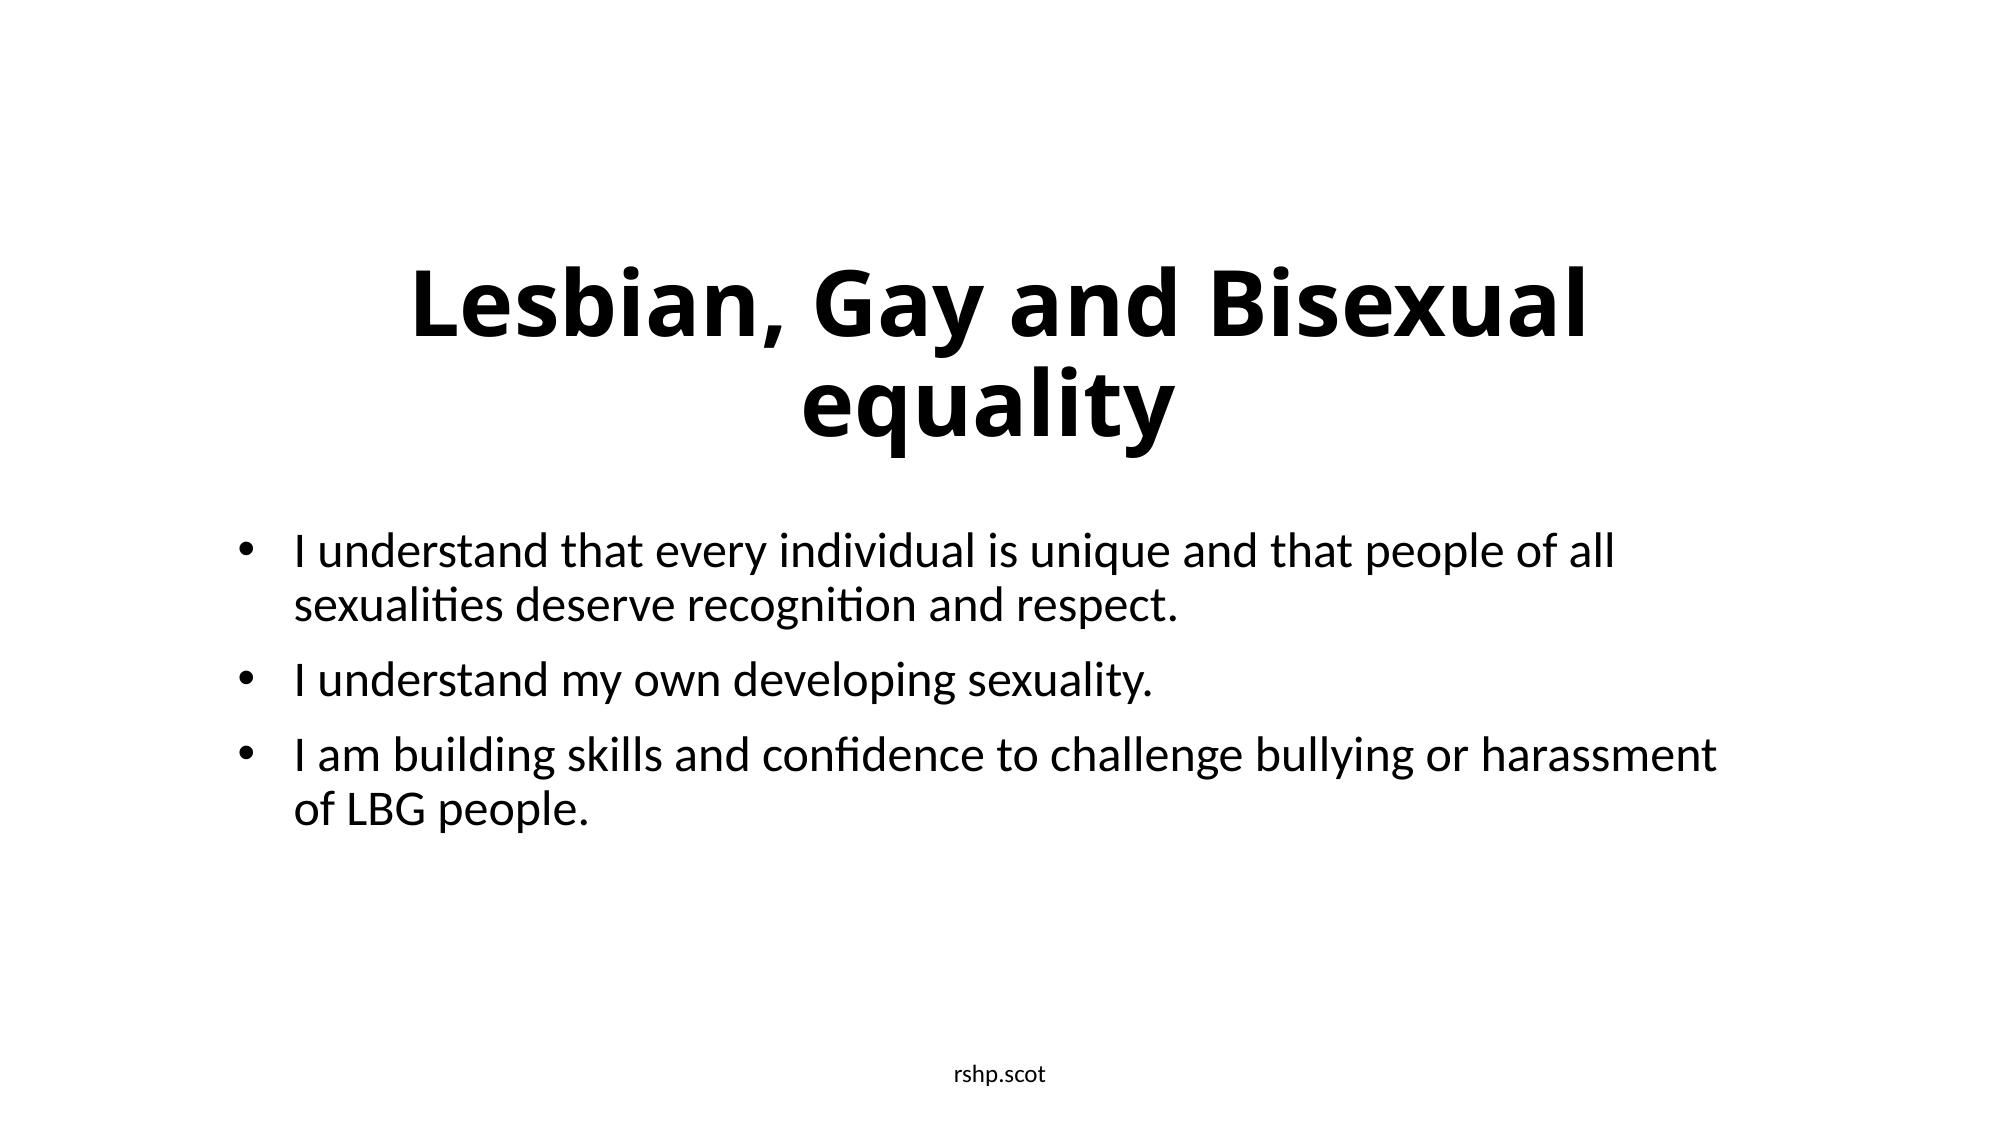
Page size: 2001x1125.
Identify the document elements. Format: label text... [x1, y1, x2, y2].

footer rshp.scot [662, 1042, 1338, 1103]
title Lesbian, Gay and Bisexual equality [249, 137, 1750, 464]
subtitle I understand that every individual is unique and that people of all sexualities deserve recognition and respect. I understand my own developing sexuality. I am building skills and confidence to challenge bullying or harassment of LBG people. [222, 516, 1778, 1013]
